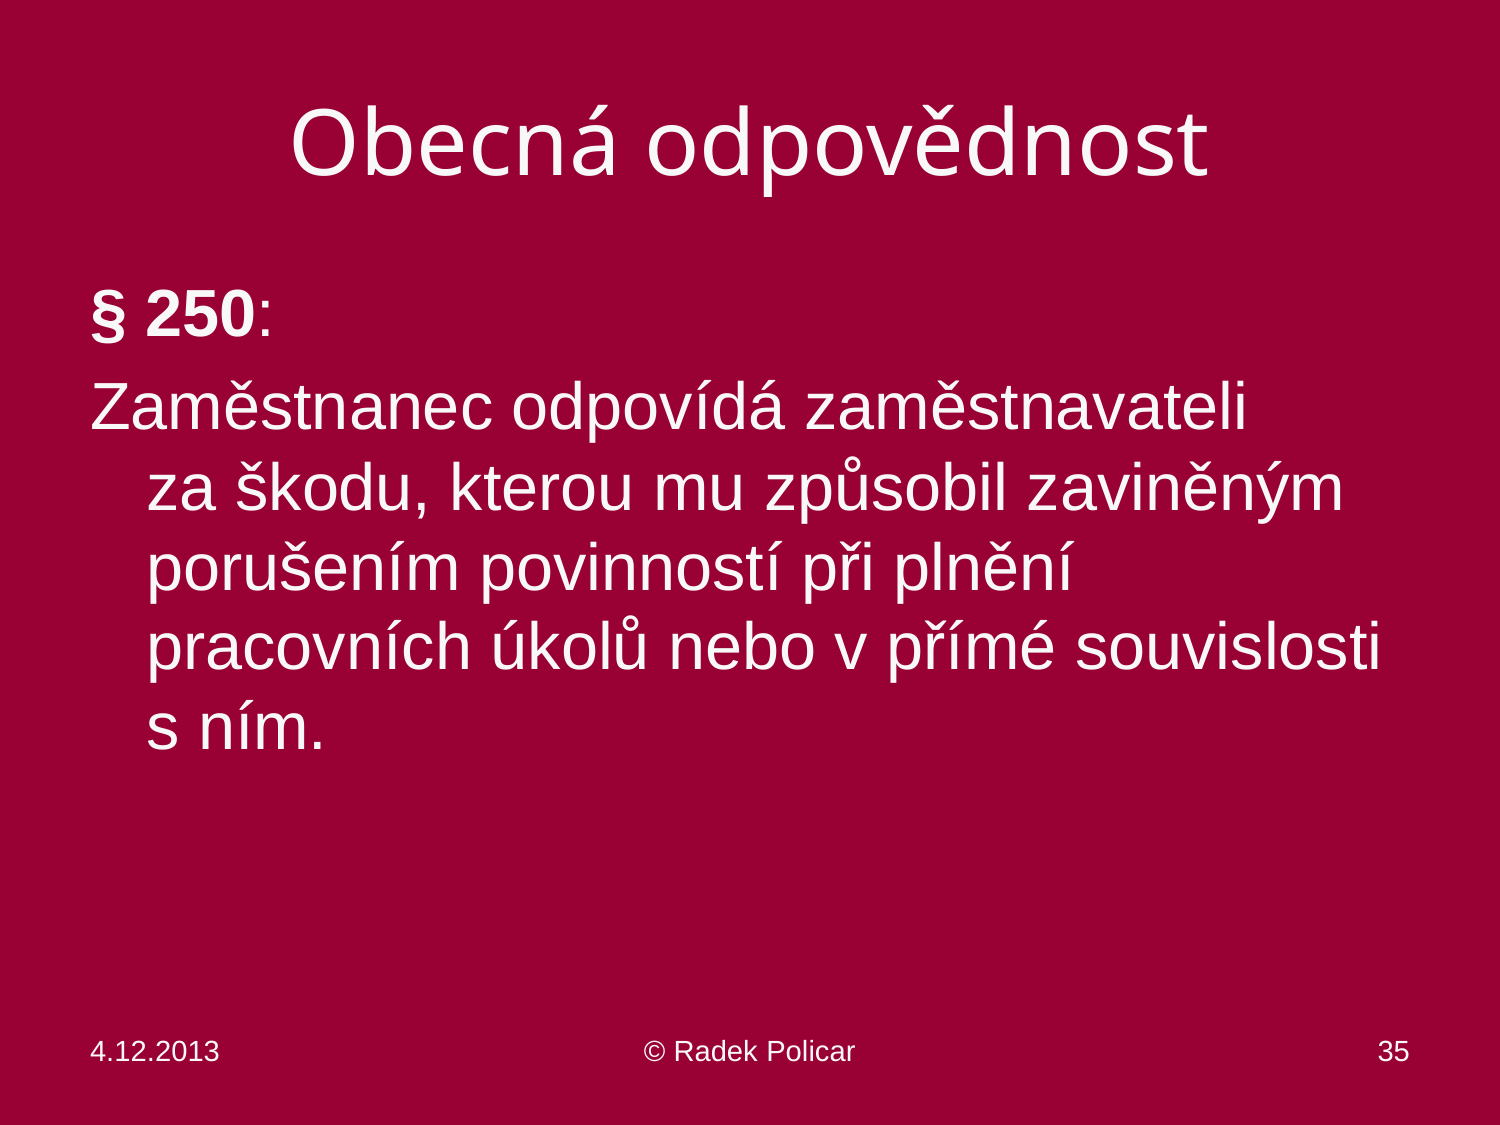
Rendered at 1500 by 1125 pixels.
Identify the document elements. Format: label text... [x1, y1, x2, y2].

list § 250: Zaměstnanec odpovídá zaměstnavateli za škodu, kterou mu způsobil zaviněným porušením povinností při plnění pracovních úkolů nebo v přímé souvislosti s ním. [74, 262, 1426, 1006]
title Obecná odpovědnost [74, 44, 1426, 233]
footer © Radek Policar [512, 1024, 988, 1103]
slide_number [74, 1024, 426, 1103]
slide_number 35 [1074, 1024, 1426, 1103]
